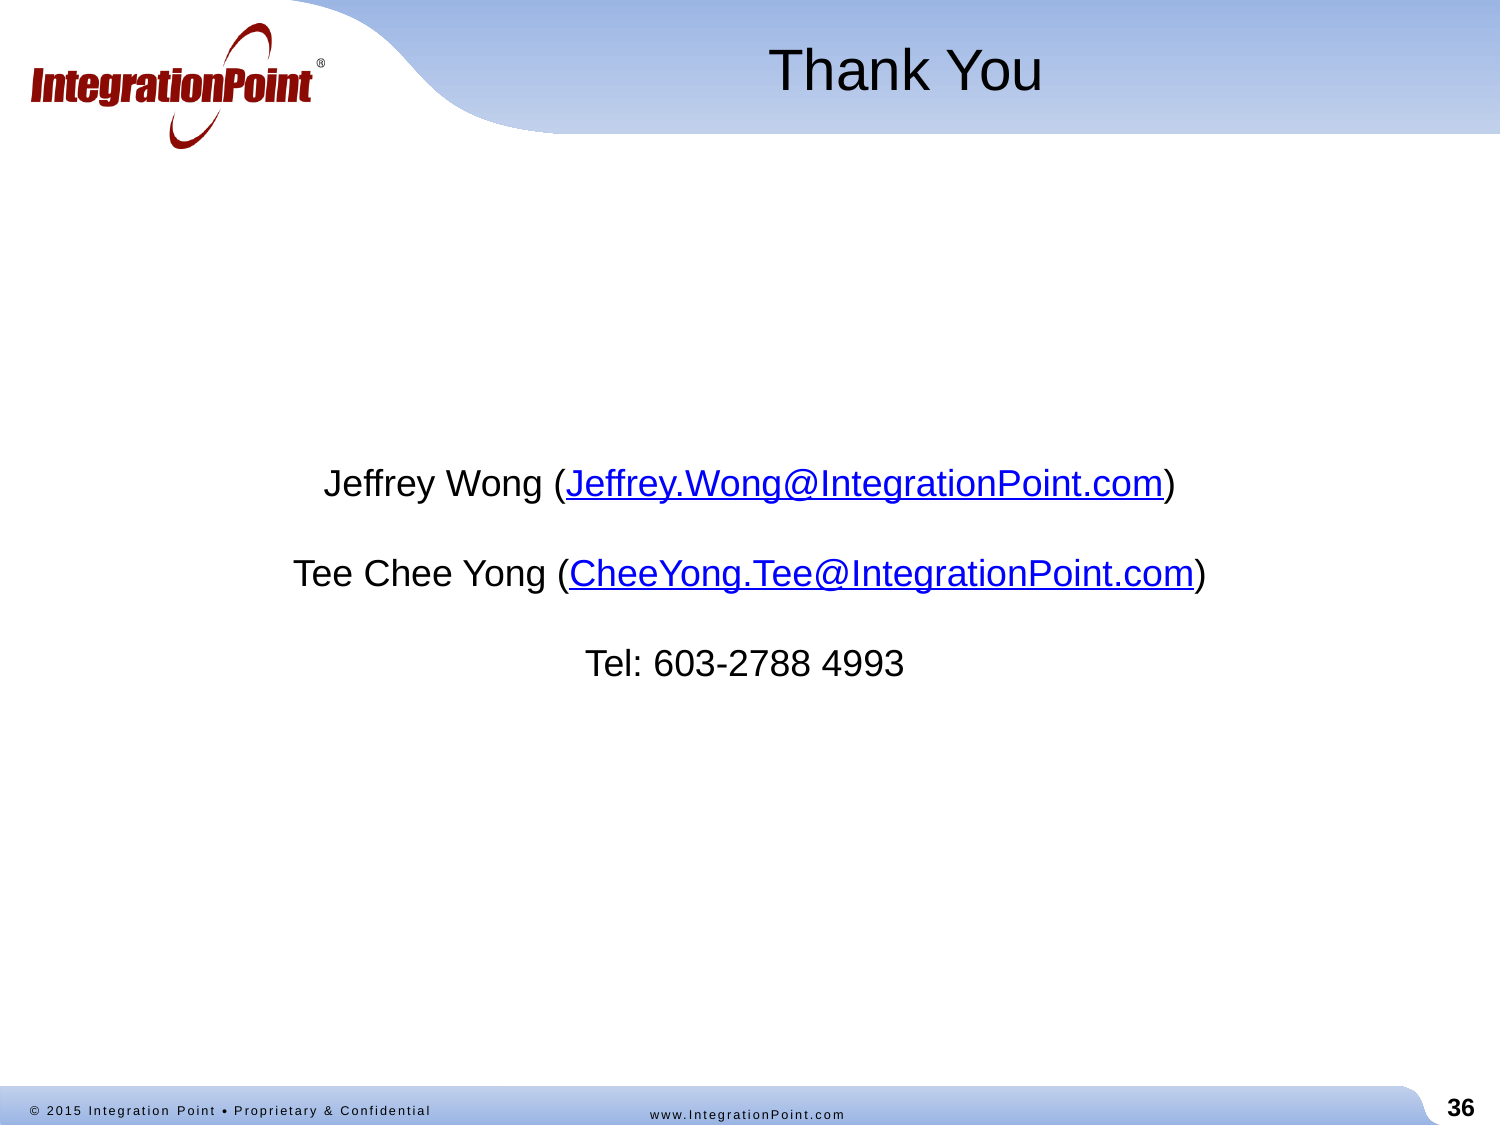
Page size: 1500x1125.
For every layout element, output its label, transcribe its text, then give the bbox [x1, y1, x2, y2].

text_box Jeffrey Wong (Jeffrey.Wong@IntegrationPoint.com) Tee Chee Yong (CheeYong.Tee@IntegrationPoint.com) Tel: 603-2788 4993 [224, 406, 1275, 737]
picture [31, 23, 325, 149]
title Thank You [337, 24, 1475, 125]
